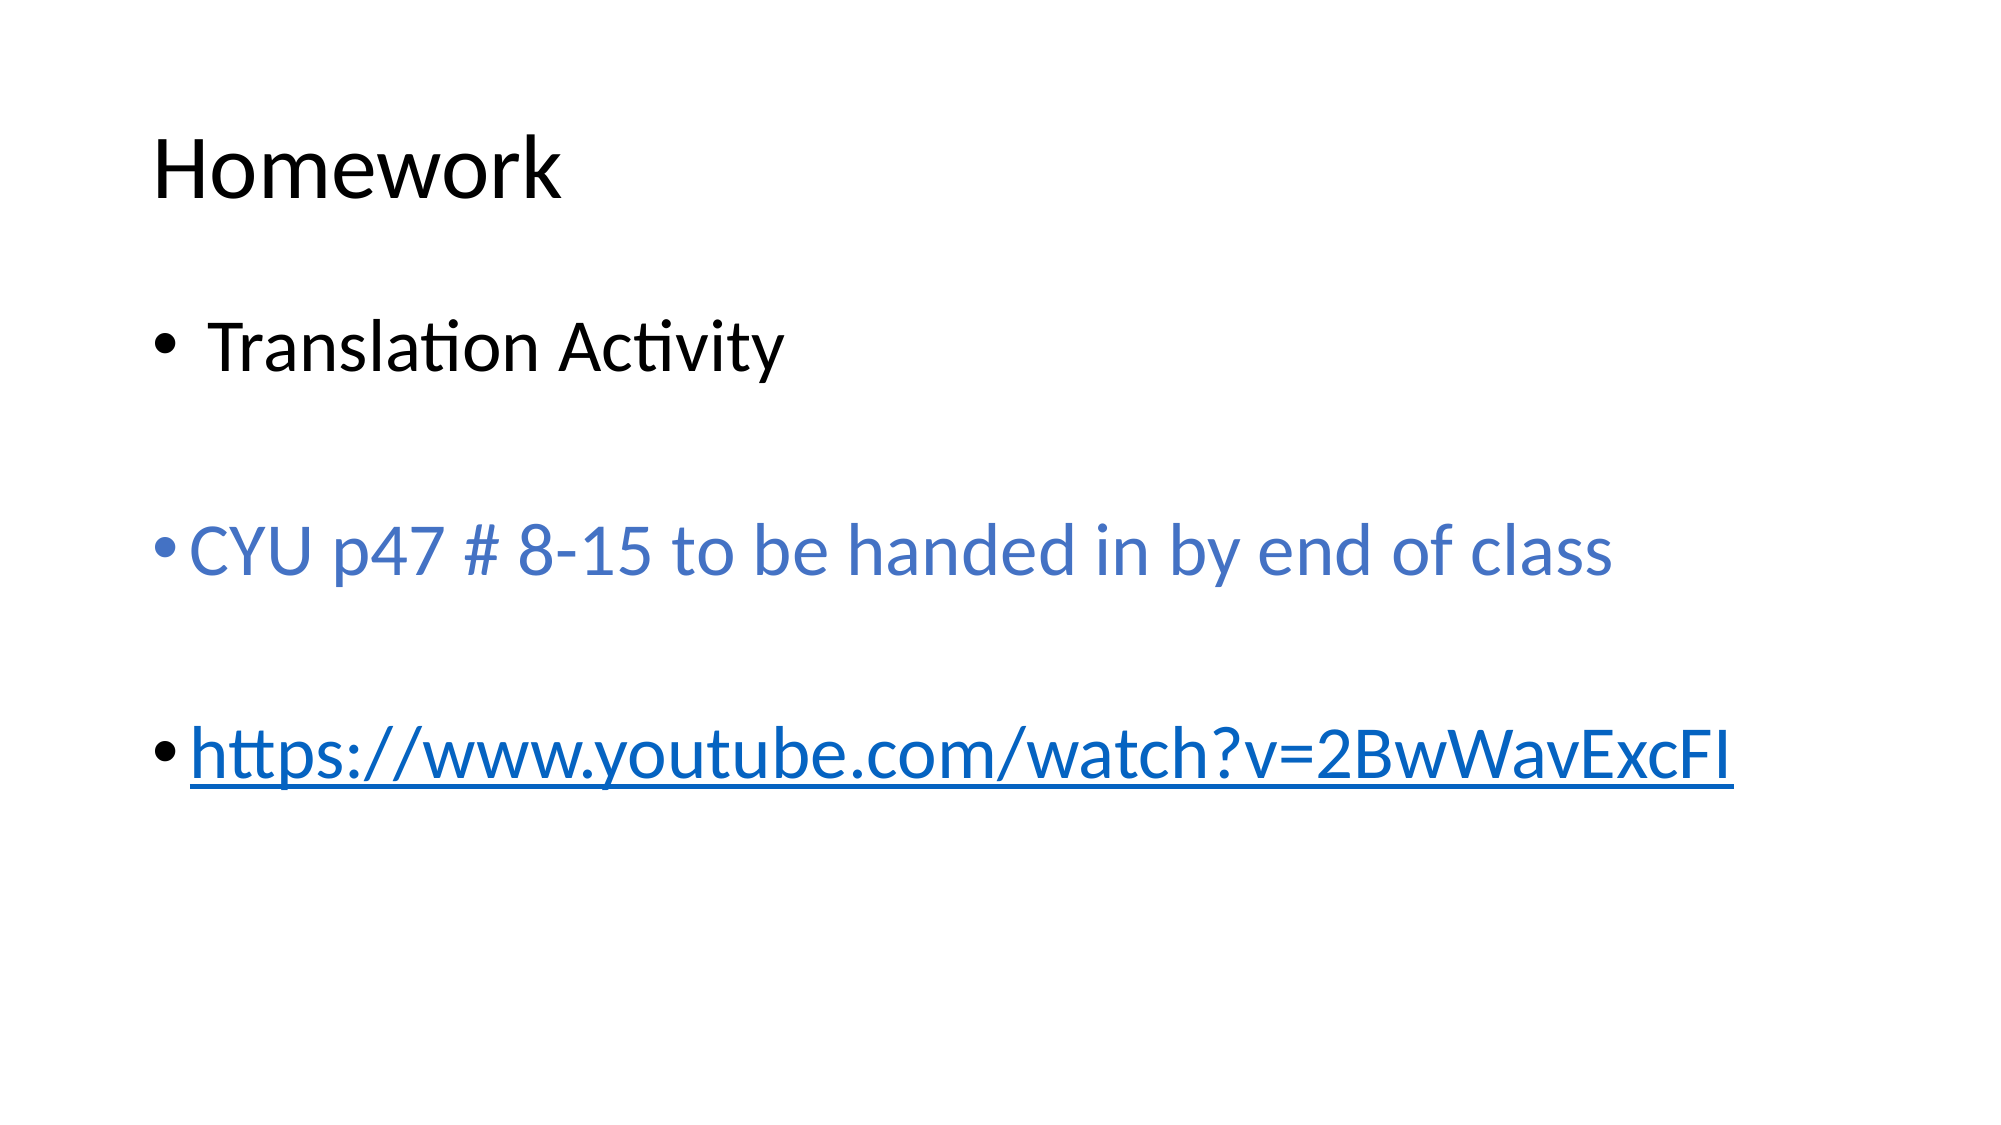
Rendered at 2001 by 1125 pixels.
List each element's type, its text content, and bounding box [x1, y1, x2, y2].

list Translation Activity CYU p47 # 8-15 to be handed in by end of class https://www.youtube.com/watch?v=2BwWavExcFI [137, 299, 1863, 1014]
title Homework [137, 59, 1863, 278]
